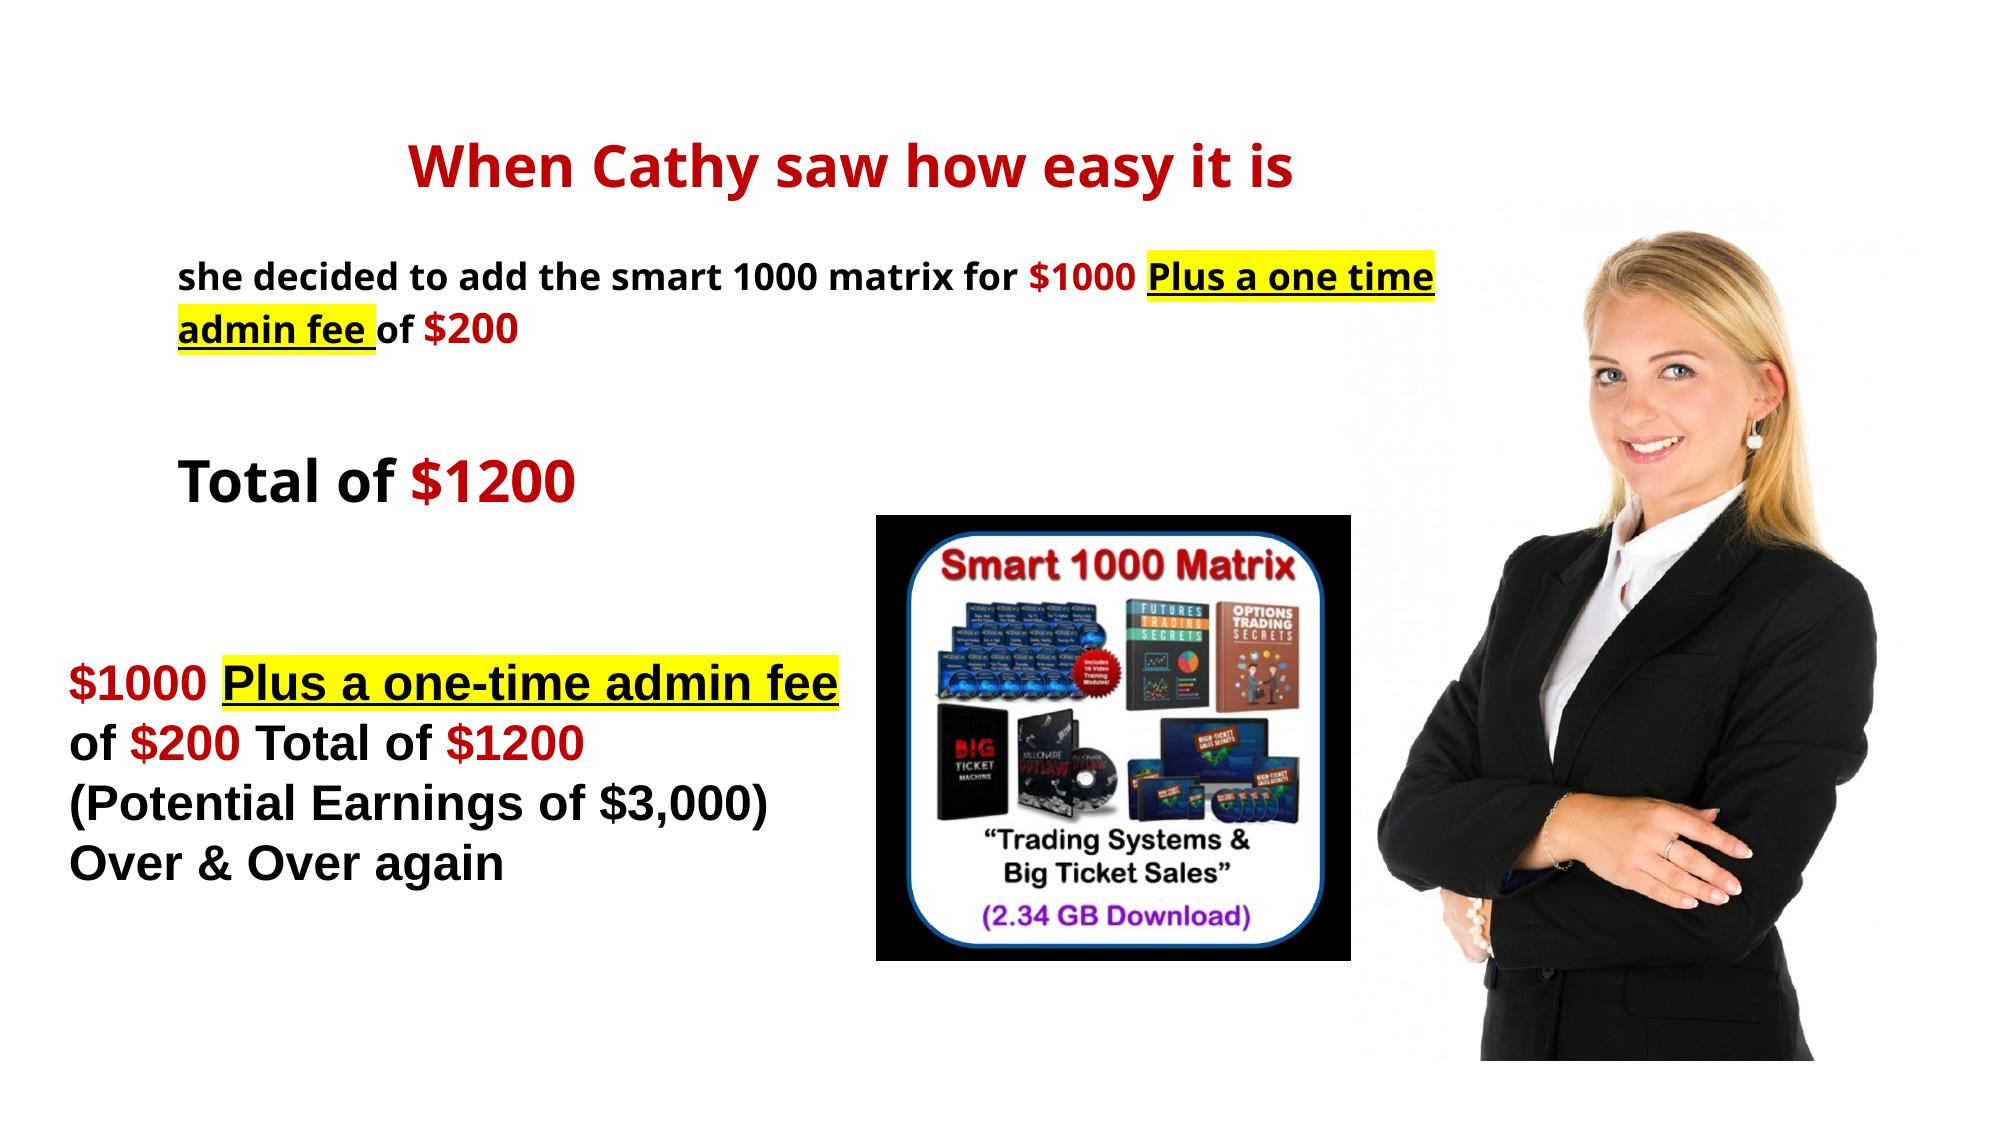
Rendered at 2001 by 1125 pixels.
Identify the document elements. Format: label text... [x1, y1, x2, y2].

text_box When Cathy saw how easy it is she decided to add the smart 1000 matrix for $1000 Plus a one time admin fee of $200 Total of $1200 [162, 116, 1542, 522]
text_box $1000 Plus a one-time admin fee of $200 Total of $1200 (Potential Earnings of $3,000) Over & Over again [54, 642, 876, 898]
picture [876, 147, 2001, 1061]
